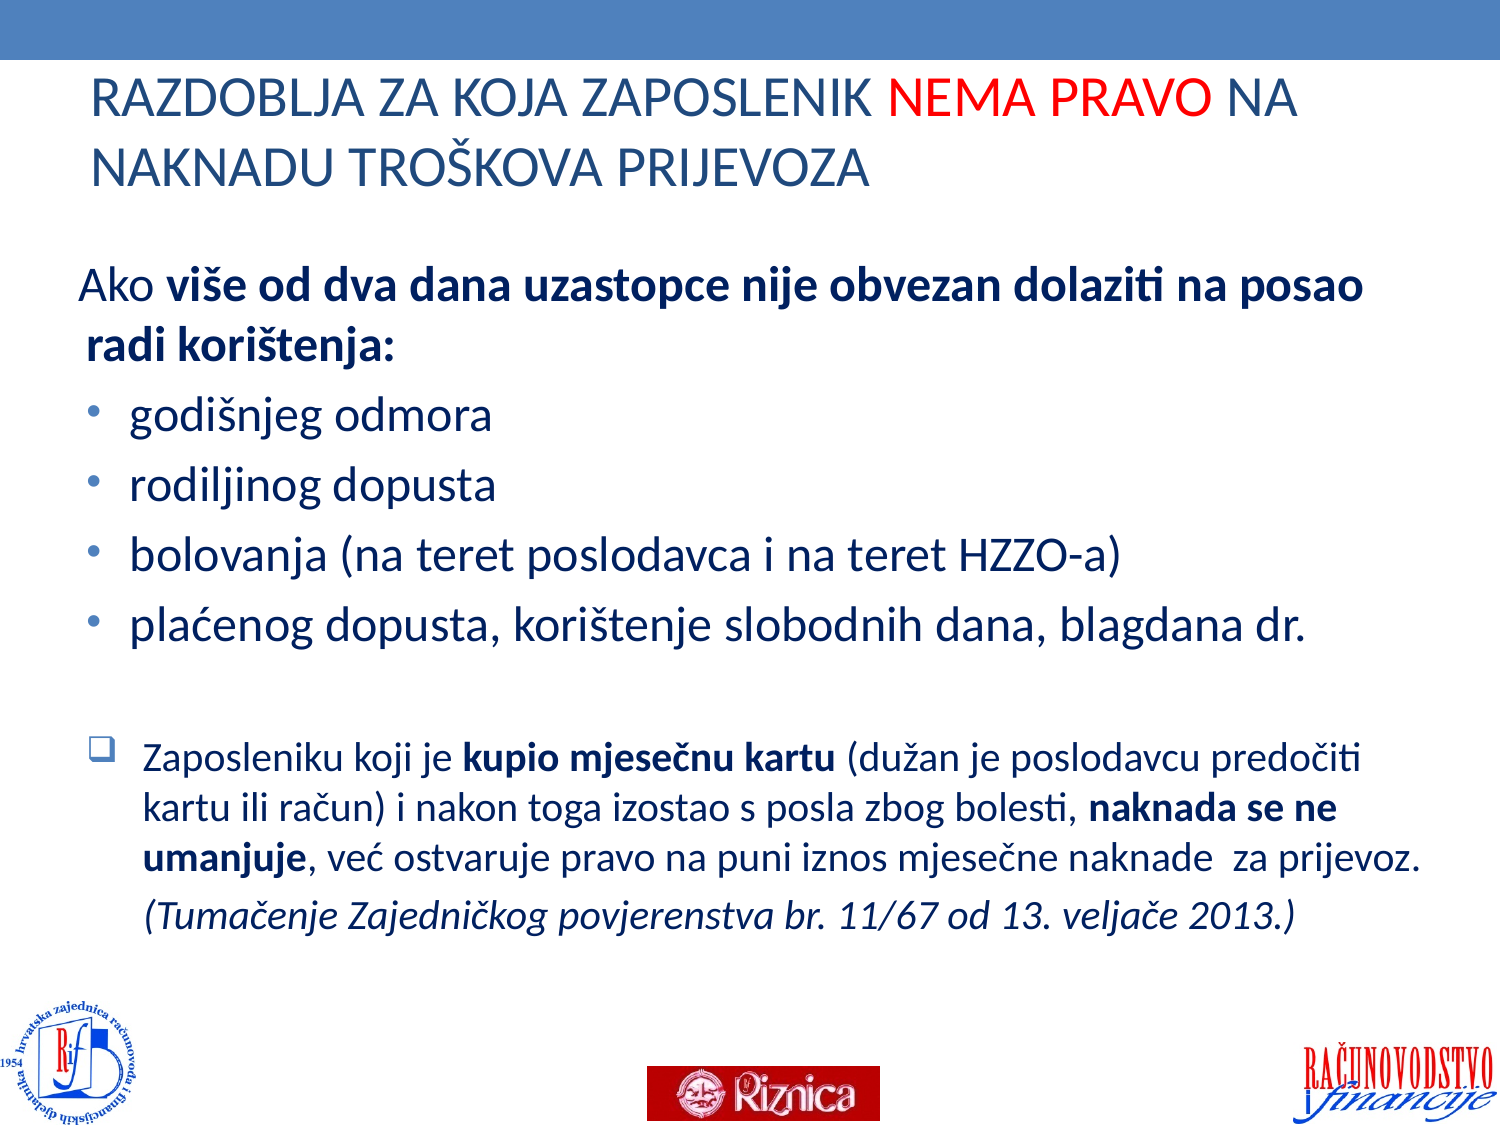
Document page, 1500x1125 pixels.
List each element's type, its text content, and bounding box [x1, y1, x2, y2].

picture [1459, 1042, 1497, 1124]
list Ako više od dva dana uzastopce nije obvezan dolaziti na posao radi korištenja: godišnjeg odmora rodiljinog dopusta bolovanja (na teret poslodavca i na teret HZZO-a) plaćenog dopusta, korištenje slobodnih dana, blagdana dr. Zaposleniku koji je kupio mjesečnu kartu (dužan je poslodavcu predočiti kartu ili račun) i nakon toga izostao s posla zbog bolesti, naknada se ne umanjuje, već ostvaruje pravo na puni iznos mjesečne naknade za prijevoz. (Tumačenje Zajedničkog povjerenstva br. 11/67 od 13. veljače 2013.) [41, 243, 1459, 1125]
title RAZDOBLJA ZA KOJA ZAPOSLENIK NEMA PRAVO NA NAKNADU TROŠKOVA PRIJEVOZA [75, 90, 1425, 197]
picture [0, 1001, 41, 1125]
